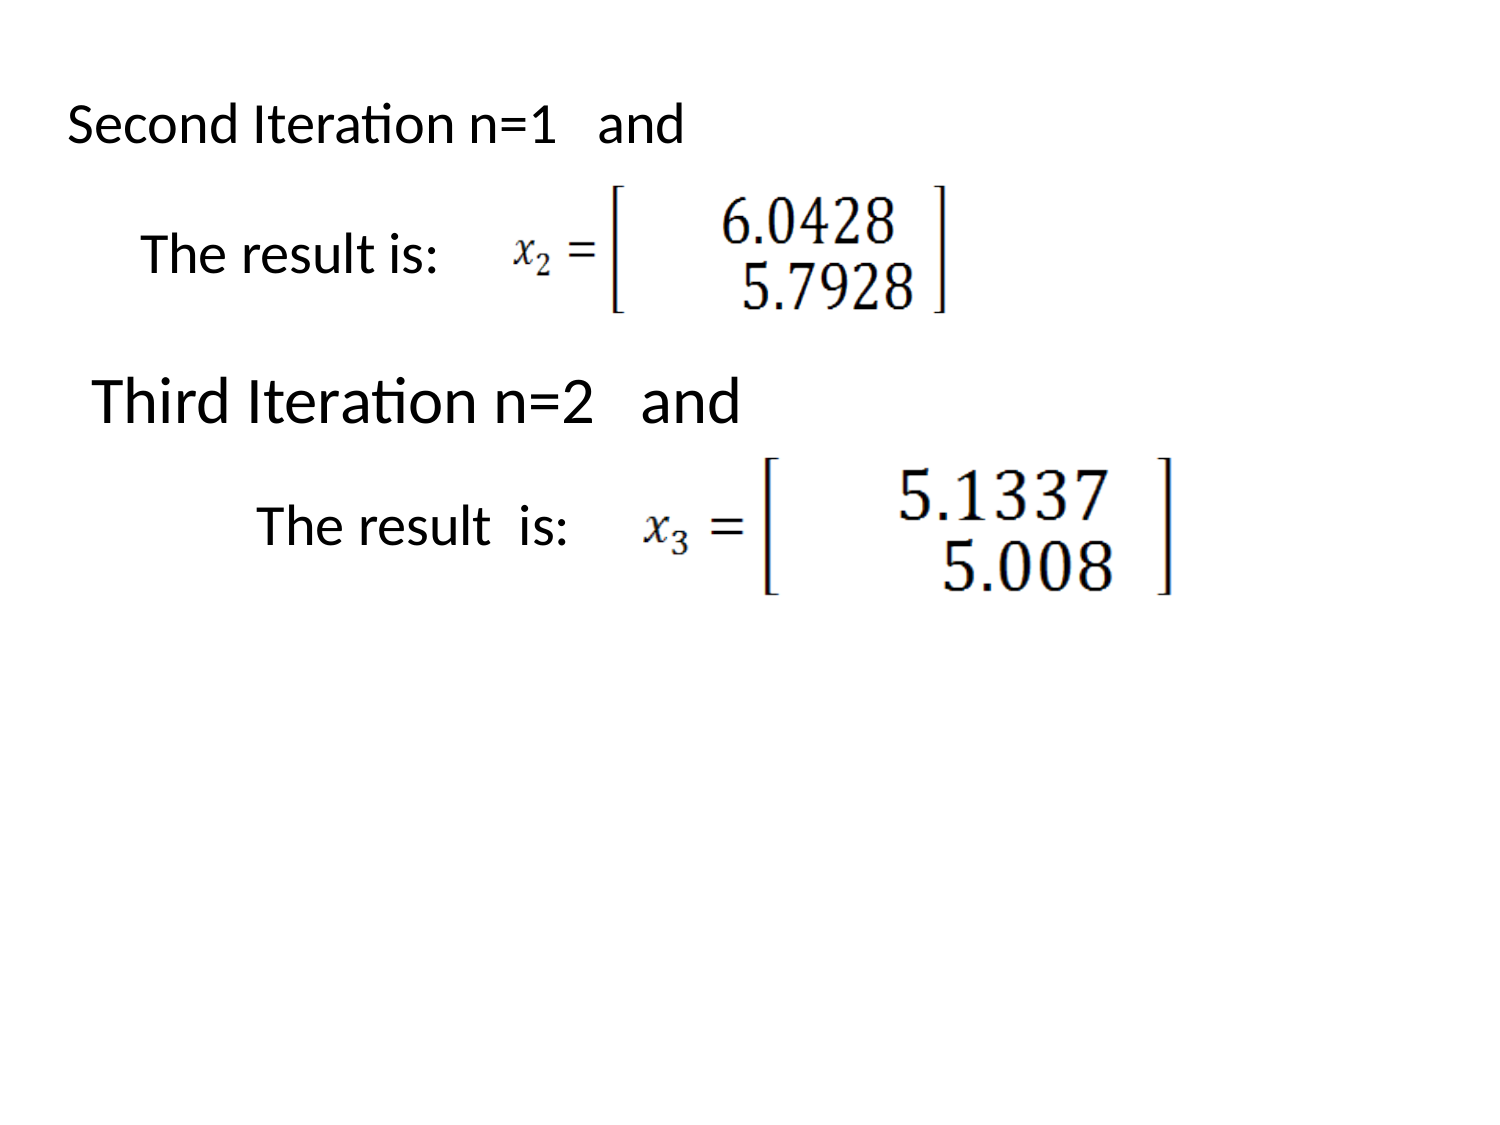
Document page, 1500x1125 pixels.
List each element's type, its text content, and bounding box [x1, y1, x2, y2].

text_box The result is: [112, 208, 856, 349]
text_box Third Iteration n=2 and [76, 349, 904, 445]
picture [513, 184, 949, 327]
text_box The result is: [242, 479, 638, 565]
picture [643, 455, 1176, 610]
text_box Second Iteration n=1 and [53, 78, 925, 163]
